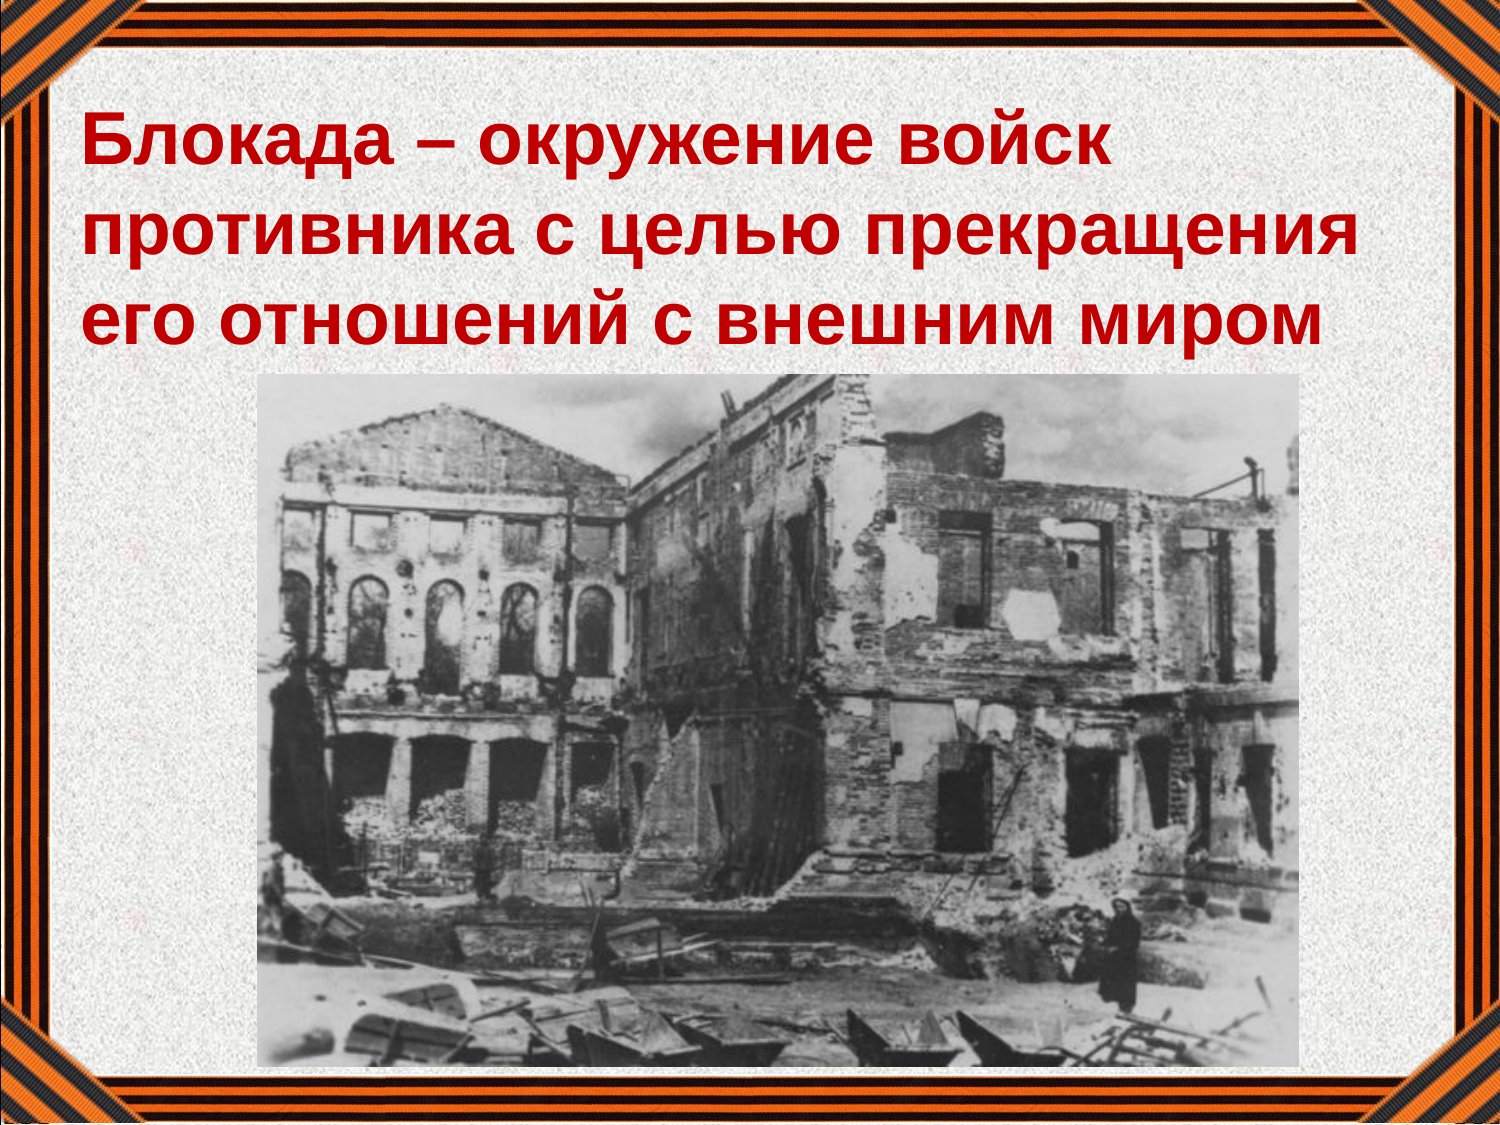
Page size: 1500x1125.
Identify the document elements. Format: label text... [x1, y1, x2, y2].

text_box Блокада – окружение войск противника с целью прекращения его отношений с внешним миром [65, 81, 1465, 367]
picture [0, 0, 1500, 1125]
